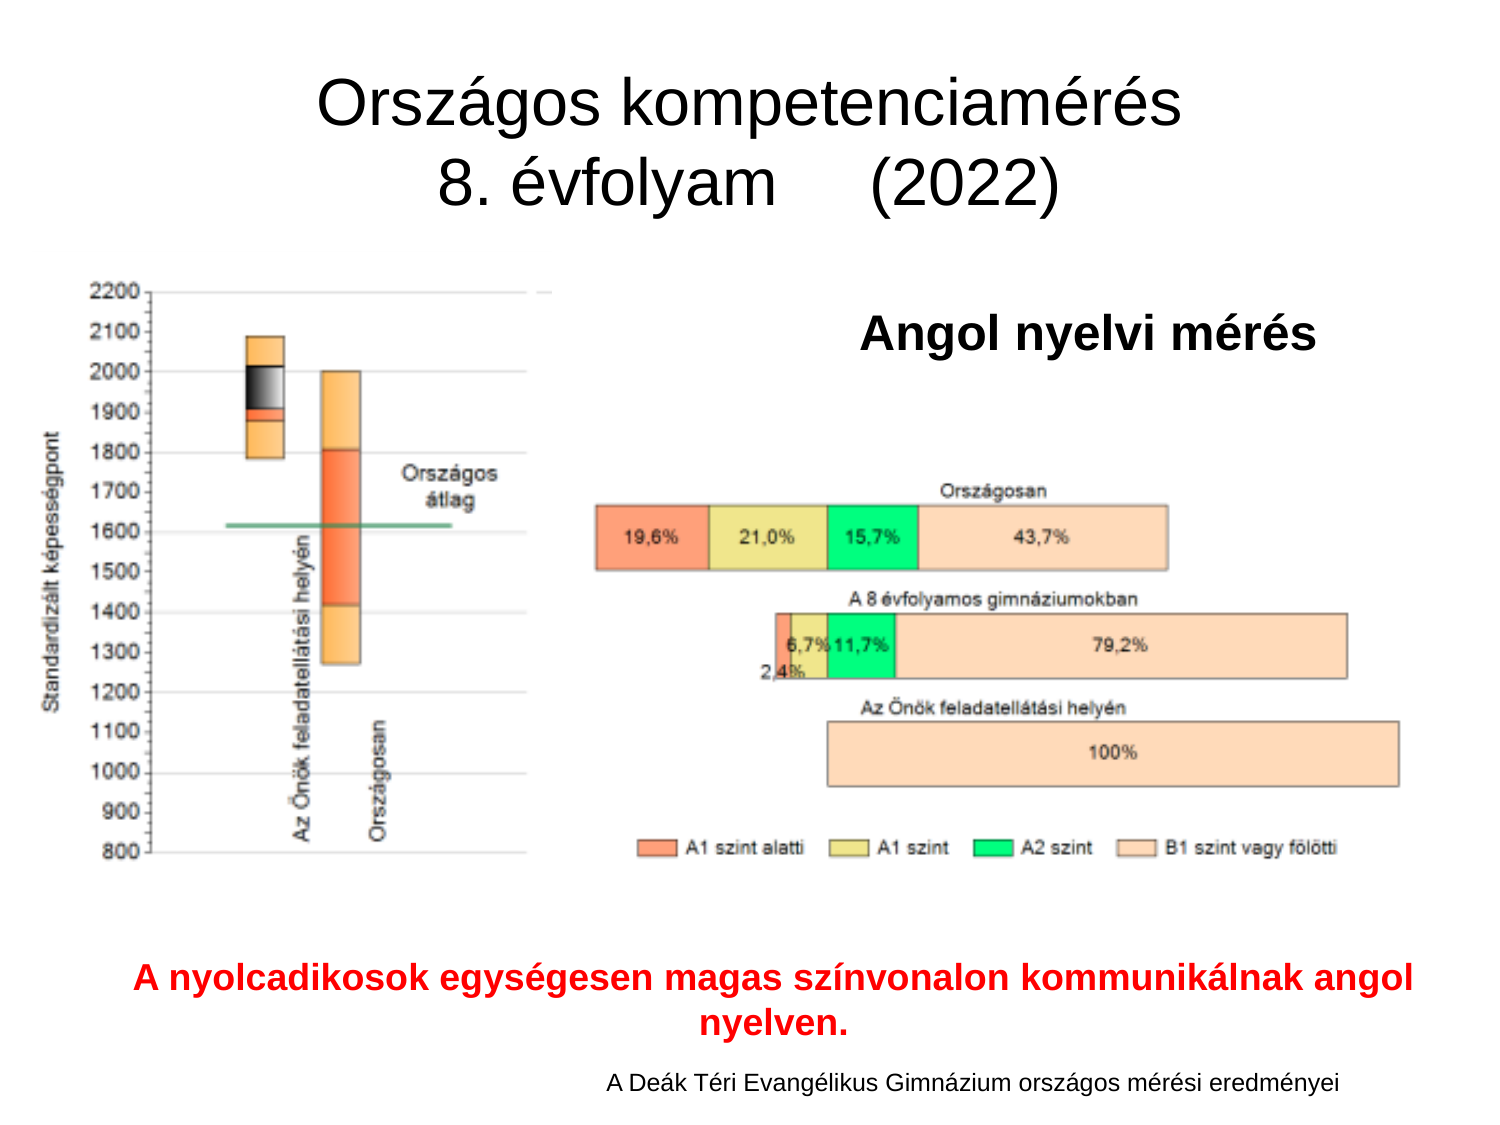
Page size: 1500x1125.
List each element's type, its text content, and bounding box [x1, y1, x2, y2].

picture [31, 250, 1449, 889]
text_box Angol nyelvi mérés [844, 292, 1453, 368]
title Országos kompetenciamérés 8. évfolyam (2022) [75, 45, 1425, 233]
text_box A nyolcadikosok egységesen magas színvonalon kommunikálnak angol nyelven. [70, 945, 1477, 1051]
